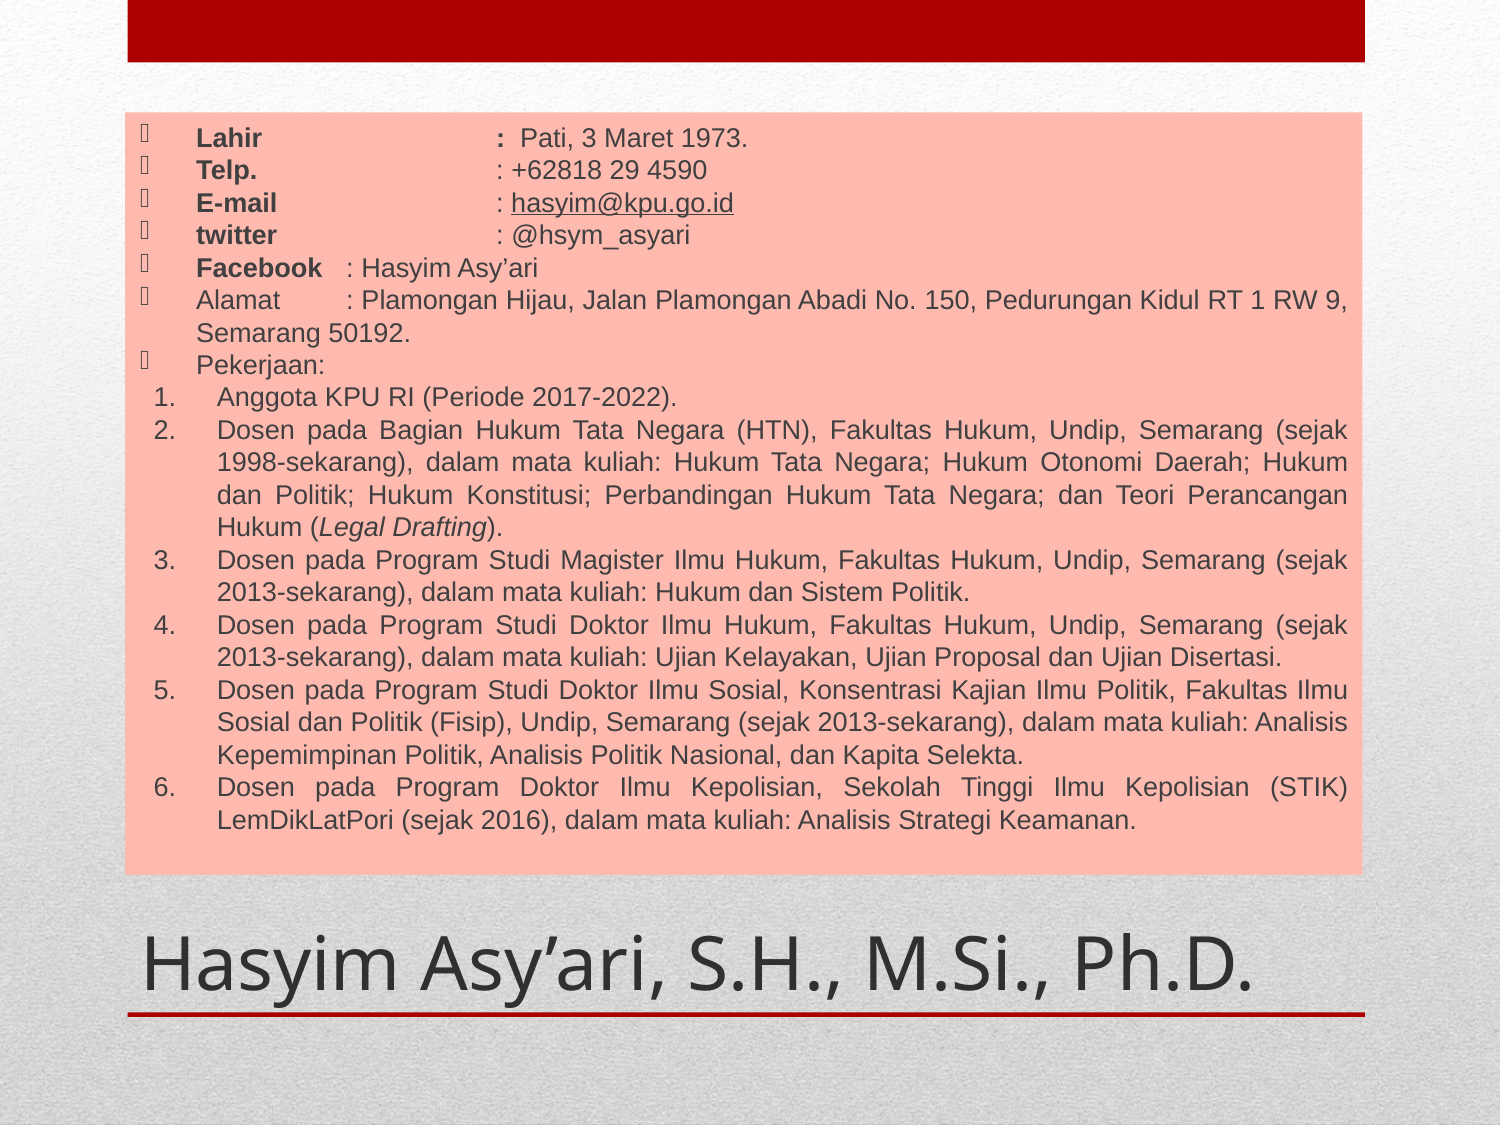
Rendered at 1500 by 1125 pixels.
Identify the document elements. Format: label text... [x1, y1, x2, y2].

list Lahir : Pati, 3 Maret 1973. Telp. : +62818 29 4590 E-mail : hasyim@kpu.go.id twitter : @hsym_asyari Facebook : Hasyim Asy’ari Alamat : Plamongan Hijau, Jalan Plamongan Abadi No. 150, Pedurungan Kidul RT 1 RW 9, Semarang 50192. Pekerjaan: Anggota KPU RI (Periode 2017-2022). Dosen pada Bagian Hukum Tata Negara (HTN), Fakultas Hukum, Undip, Semarang (sejak 1998-sekarang), dalam mata kuliah: Hukum Tata Negara; Hukum Otonomi Daerah; Hukum dan Politik; Hukum Konstitusi; Perbandingan Hukum Tata Negara; dan Teori Perancangan Hukum (Legal Drafting). Dosen pada Program Studi Magister Ilmu Hukum, Fakultas Hukum, Undip, Semarang (sejak 2013-sekarang), dalam mata kuliah: Hukum dan Sistem Politik. Dosen pada Program Studi Doktor Ilmu Hukum, Fakultas Hukum, Undip, Semarang (sejak 2013-sekarang), dalam mata kuliah: Ujian Kelayakan, Ujian Proposal dan Ujian Disertasi. Dosen pada Program Studi Doktor Ilmu Sosial, Konsentrasi Kajian Ilmu Politik, Fakultas Ilmu Sosial dan Politik (Fisip), Undip, Semarang (sejak 2013-sekarang), dalam mata kuliah: Analisis Kepemimpinan Politik, Analisis Politik Nasional, dan Kapita Selekta. Dosen pada Program Doktor Ilmu Kepolisian, Sekolah Tinggi Ilmu Kepolisian (STIK) LemDikLatPori (sejak 2016), dalam mata kuliah: Analisis Strategi Keamanan. [125, 112, 1363, 875]
title Hasyim Asy’ari, S.H., M.Si., Ph.D. [125, 900, 1363, 1013]
